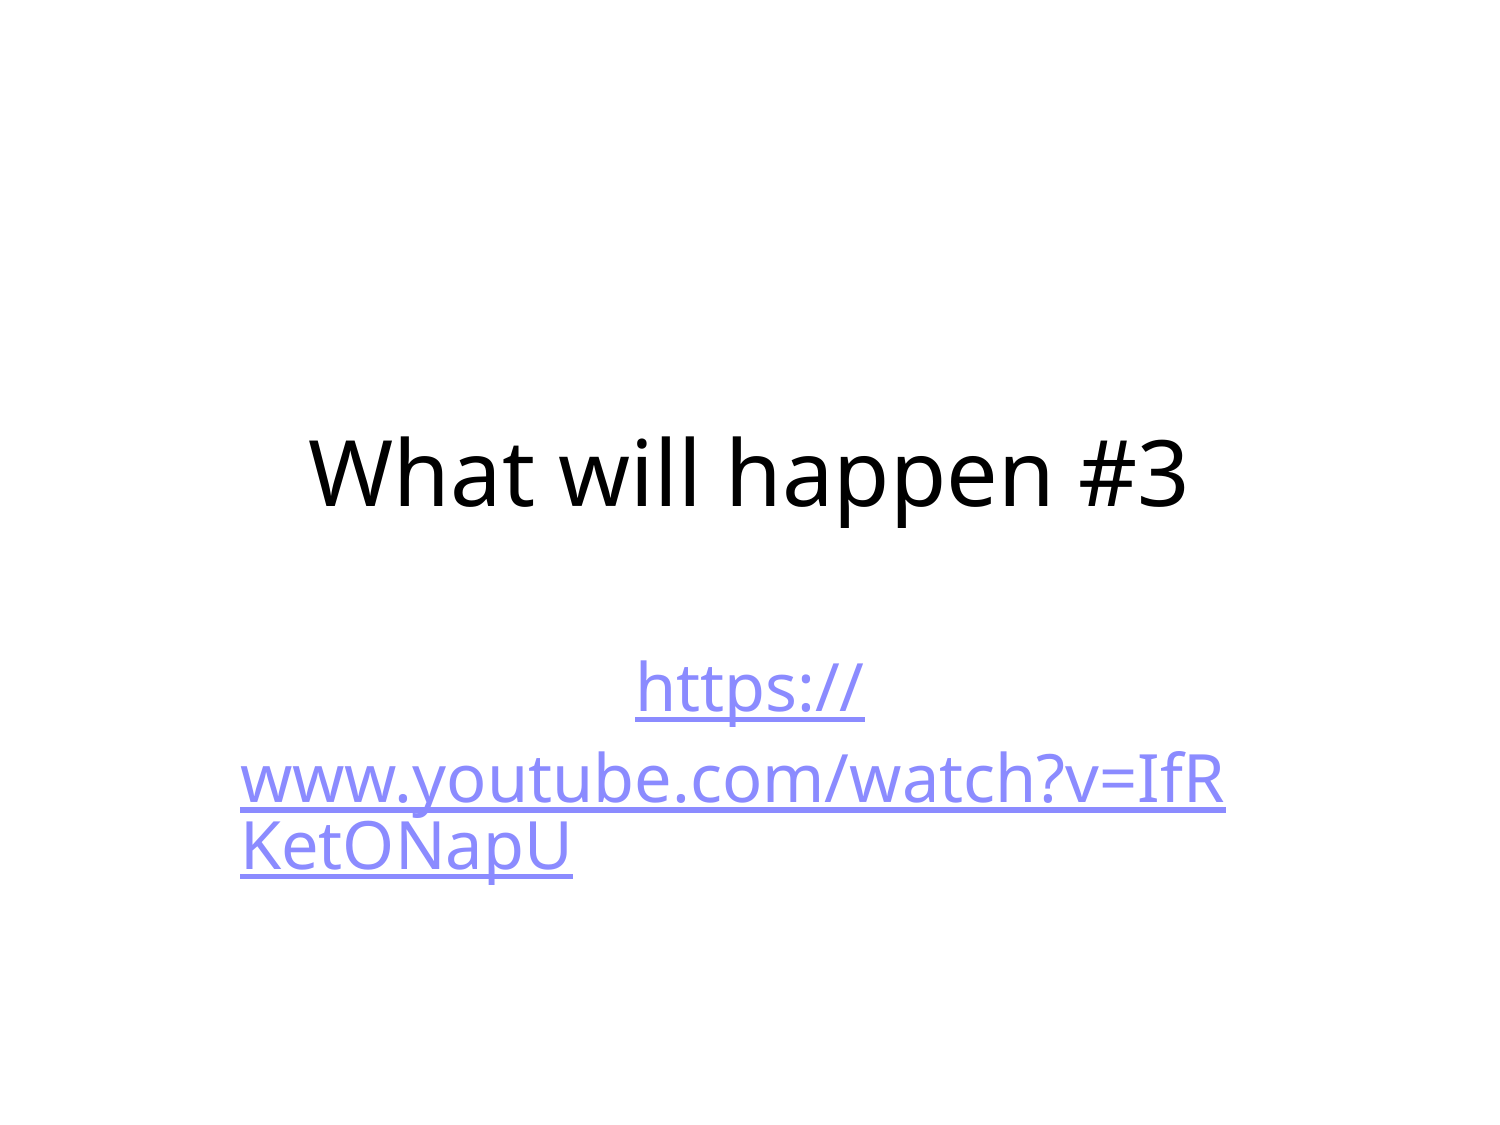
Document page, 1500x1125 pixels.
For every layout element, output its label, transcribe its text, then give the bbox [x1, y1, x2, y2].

subtitle https://www.youtube.com/watch?v=IfRKetONapU [225, 637, 1275, 925]
title What will happen #3 [112, 349, 1388, 591]
